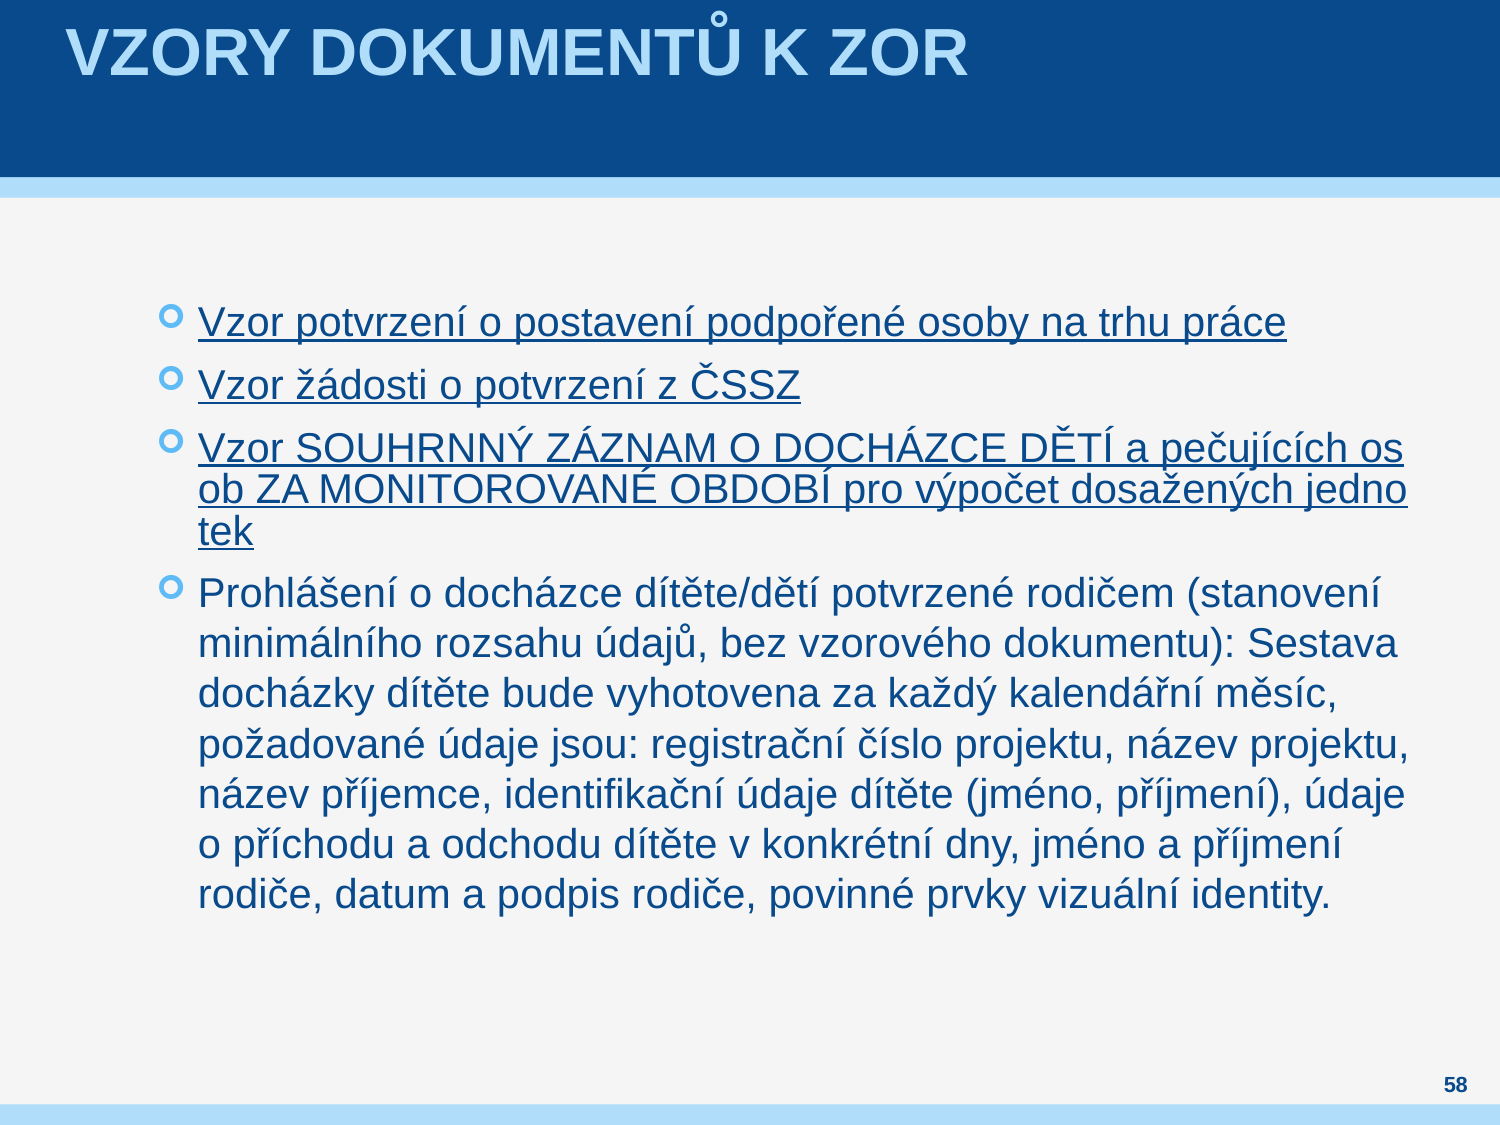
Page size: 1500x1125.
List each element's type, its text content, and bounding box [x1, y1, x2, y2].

slide_number 58 [1417, 1068, 1495, 1099]
title Vzory dokumentů k ZoR [59, 0, 1441, 178]
list Vzor potvrzení o postavení podpořené osoby na trhu práce Vzor žádosti o potvrzení z ČSSZ Vzor SOUHRNNÝ ZÁZNAM O DOCHÁZCE DĚTÍ a pečujících osob ZA MONITOROVANÉ OBDOBÍ pro výpočet dosažených jednotek Prohlášení o docházce dítěte/dětí potvrzené rodičem (stanovení minimálního rozsahu údajů, bez vzorového dokumentu): Sestava docházky dítěte bude vyhotovena za každý kalendářní měsíc, požadované údaje jsou: registrační číslo projektu, název projektu, název příjemce, identifikační údaje dítěte (jméno, příjmení), údaje o příchodu a odchodu dítěte v konkrétní dny, jméno a příjmení rodiče, datum a podpis rodiče, povinné prvky vizuální identity. [88, 295, 1412, 1004]
